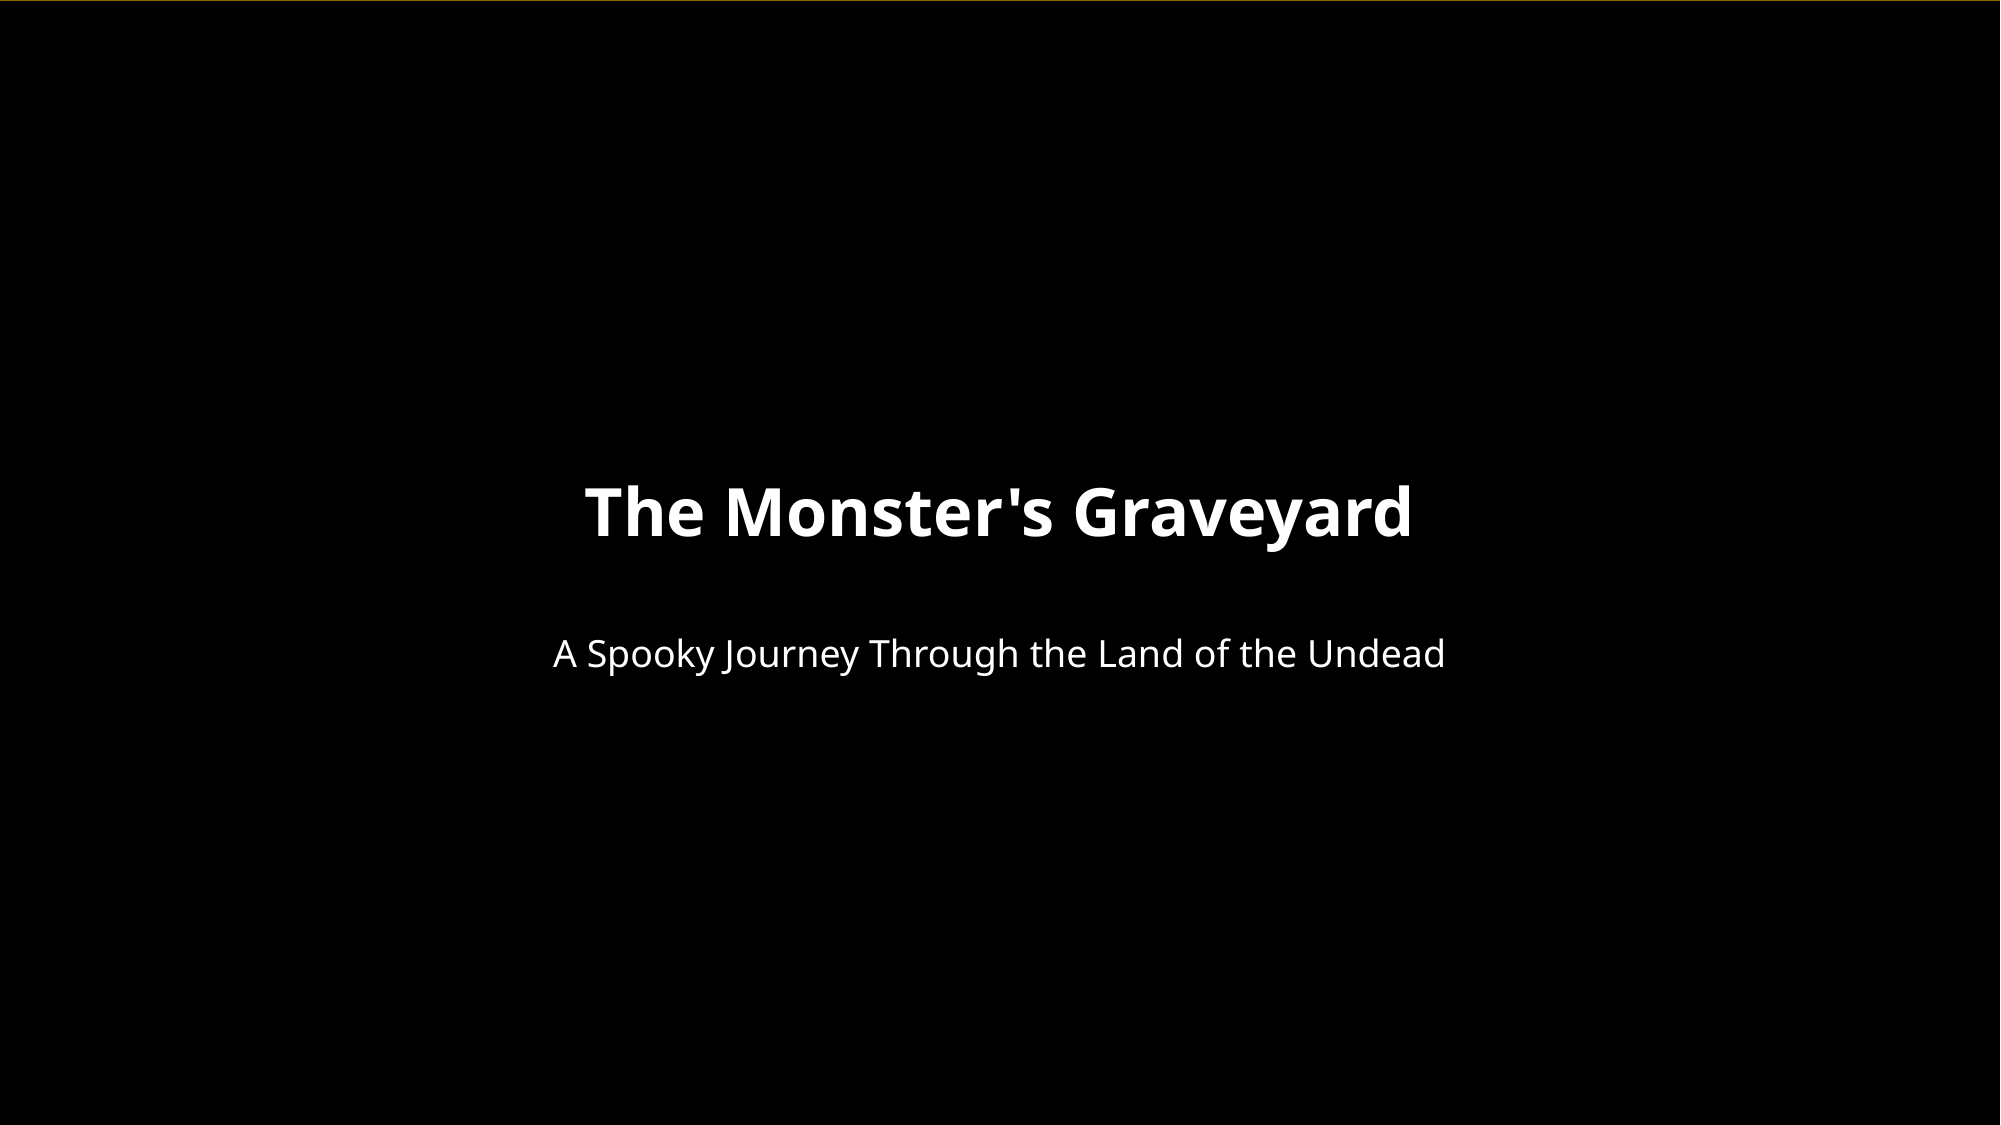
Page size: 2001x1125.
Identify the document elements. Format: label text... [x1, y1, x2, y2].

text_box The Monster's Graveyard [0, 434, 2000, 585]
text_box A Spooky Journey Through the Land of the Undead [0, 614, 2000, 690]
